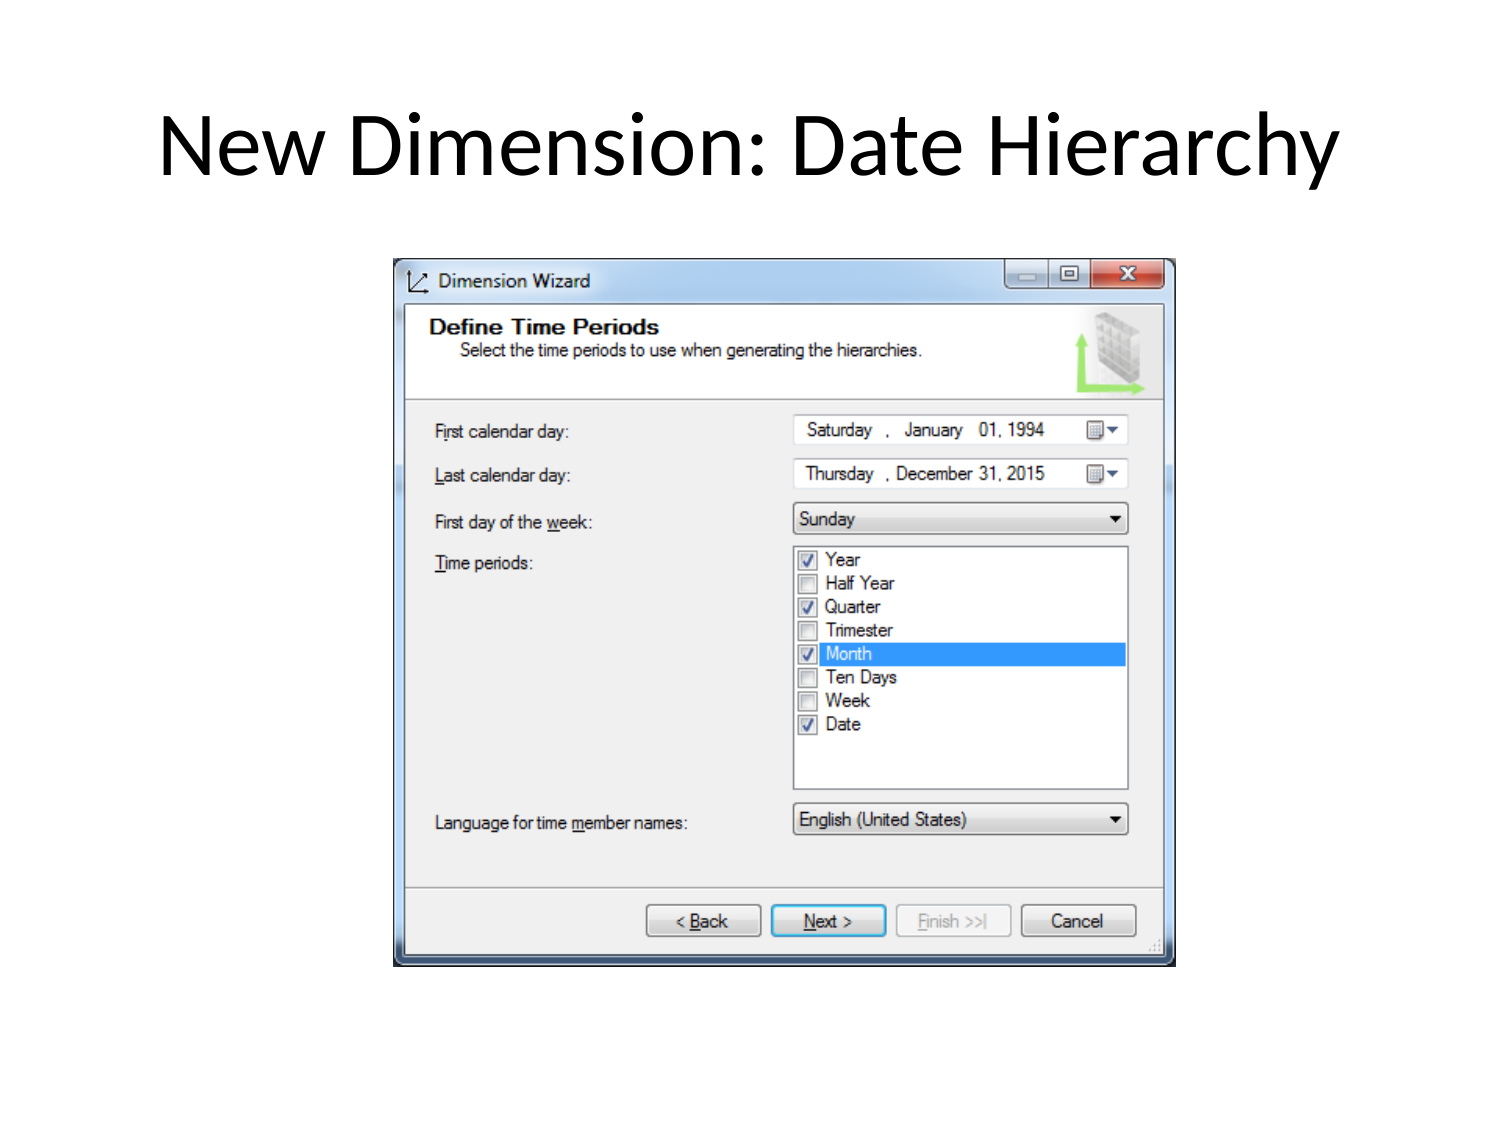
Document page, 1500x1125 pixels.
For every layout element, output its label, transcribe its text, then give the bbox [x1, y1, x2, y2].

picture [392, 258, 1177, 967]
title New Dimension: Date Hierarchy [75, 45, 1425, 233]
